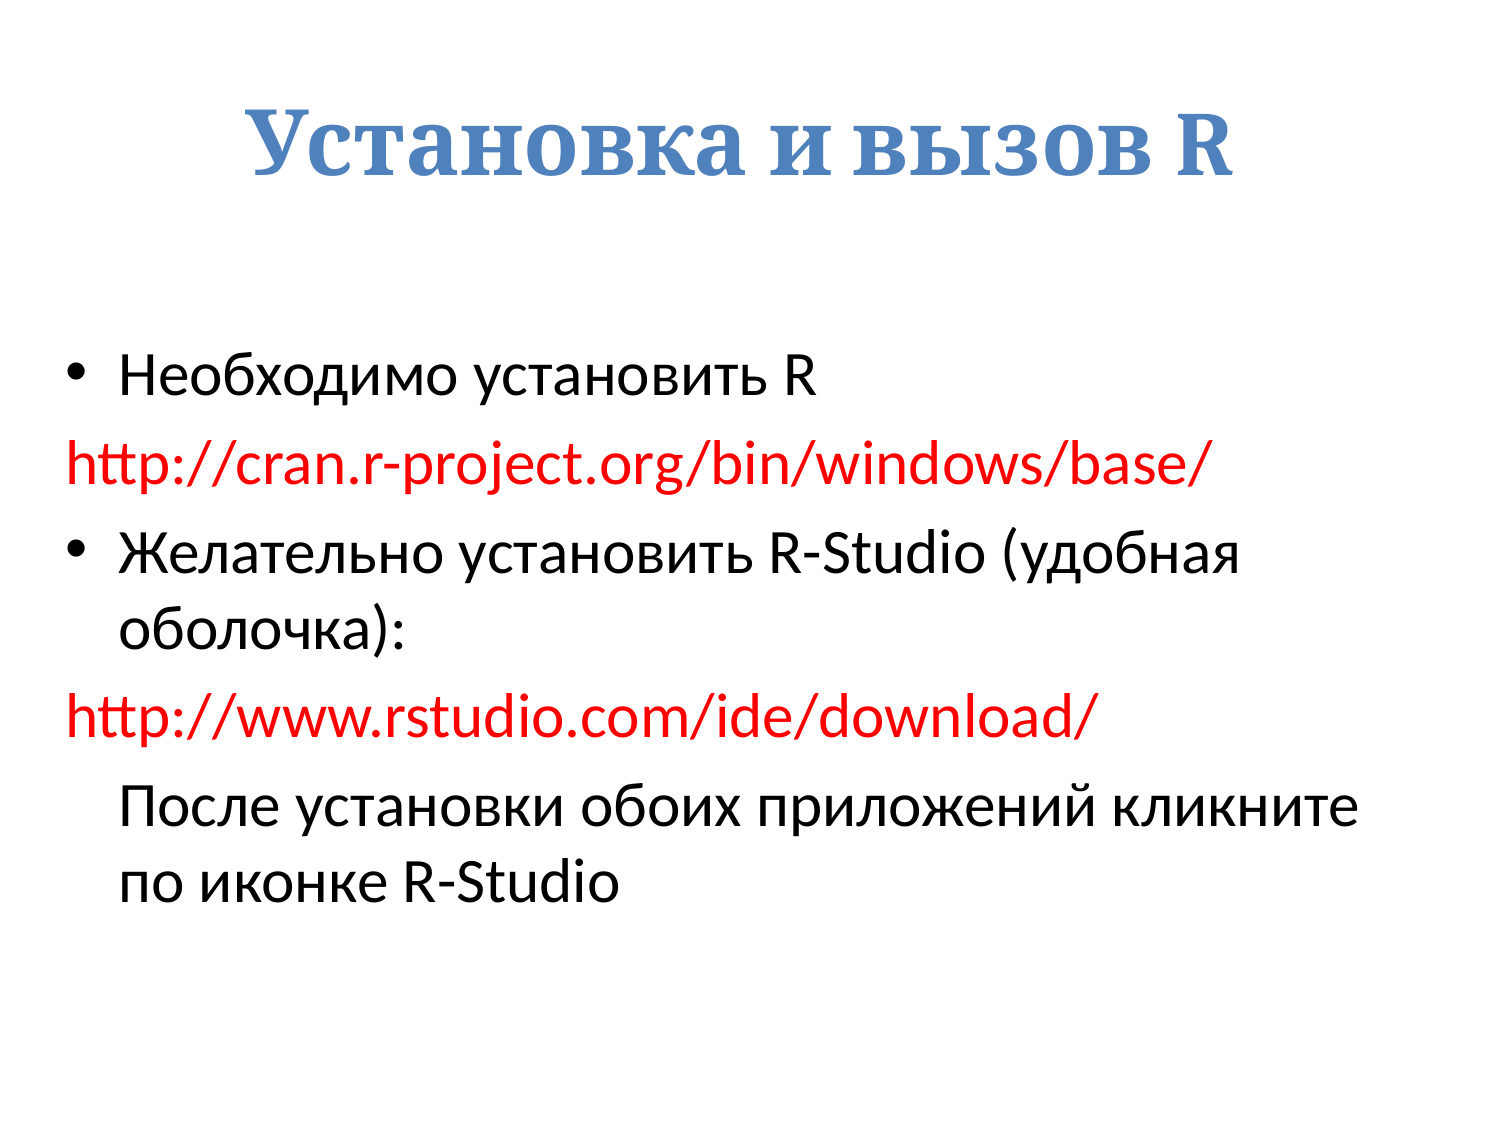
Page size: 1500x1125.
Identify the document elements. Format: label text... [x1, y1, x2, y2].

list Необходимо установить R http://cran.r-project.org/bin/windows/base/ Желательно установить R-Studio (удобная оболочка): http://www.rstudio.com/ide/download/ После установки обоих приложений кликните по иконке R-Studio [50, 324, 1446, 925]
title Установка и вызов R [75, 45, 1425, 233]
